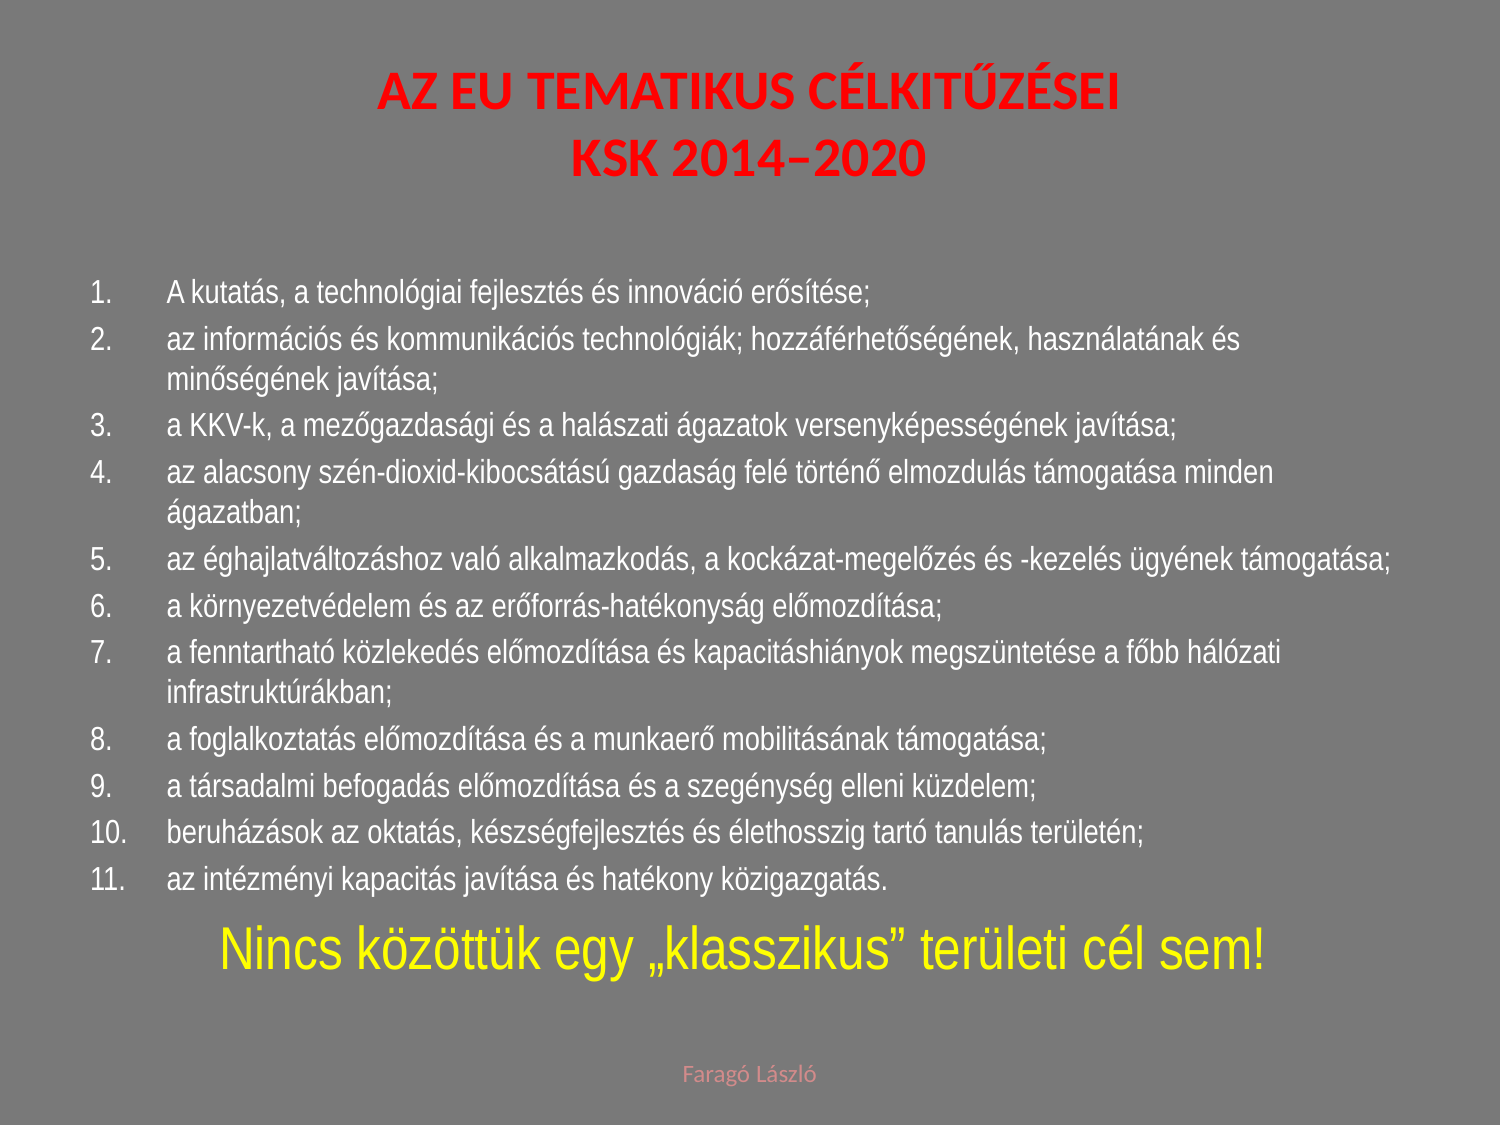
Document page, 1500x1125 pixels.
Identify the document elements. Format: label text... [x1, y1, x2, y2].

footer Faragó László [512, 1042, 988, 1103]
list A kutatás, a technológiai fejlesztés és innováció erősítése; az információs és kommunikációs technológiák; hozzáférhetőségének, használatának és minőségének javítása; a KKV-k, a mezőgazdasági és a halászati ágazatok versenyképességének javítása; az alacsony szén-dioxid-kibocsátású gazdaság felé történő elmozdulás támogatása minden ágazatban; az éghajlatváltozáshoz való alkalmazkodás, a kockázat-megelőzés és -kezelés ügyének támogatása; a környezetvédelem és az erőforrás-hatékonyság előmozdítása; a fenntartható közlekedés előmozdítása és kapacitáshiányok megszüntetése a főbb hálózati infrastruktúrákban; a foglalkoztatás előmozdítása és a munkaerő mobilitásának támogatása; a társadalmi befogadás előmozdítása és a szegénység elleni küzdelem; beruházások az oktatás, készségfejlesztés és élethosszig tartó tanulás területén; az intézményi kapacitás javítása és hatékony közigazgatás. Nincs közöttük egy „klasszikus” területi cél sem! [75, 262, 1425, 1005]
title Az EU tematikus célkitűzései KSK 2014–2020 [75, 45, 1425, 197]
